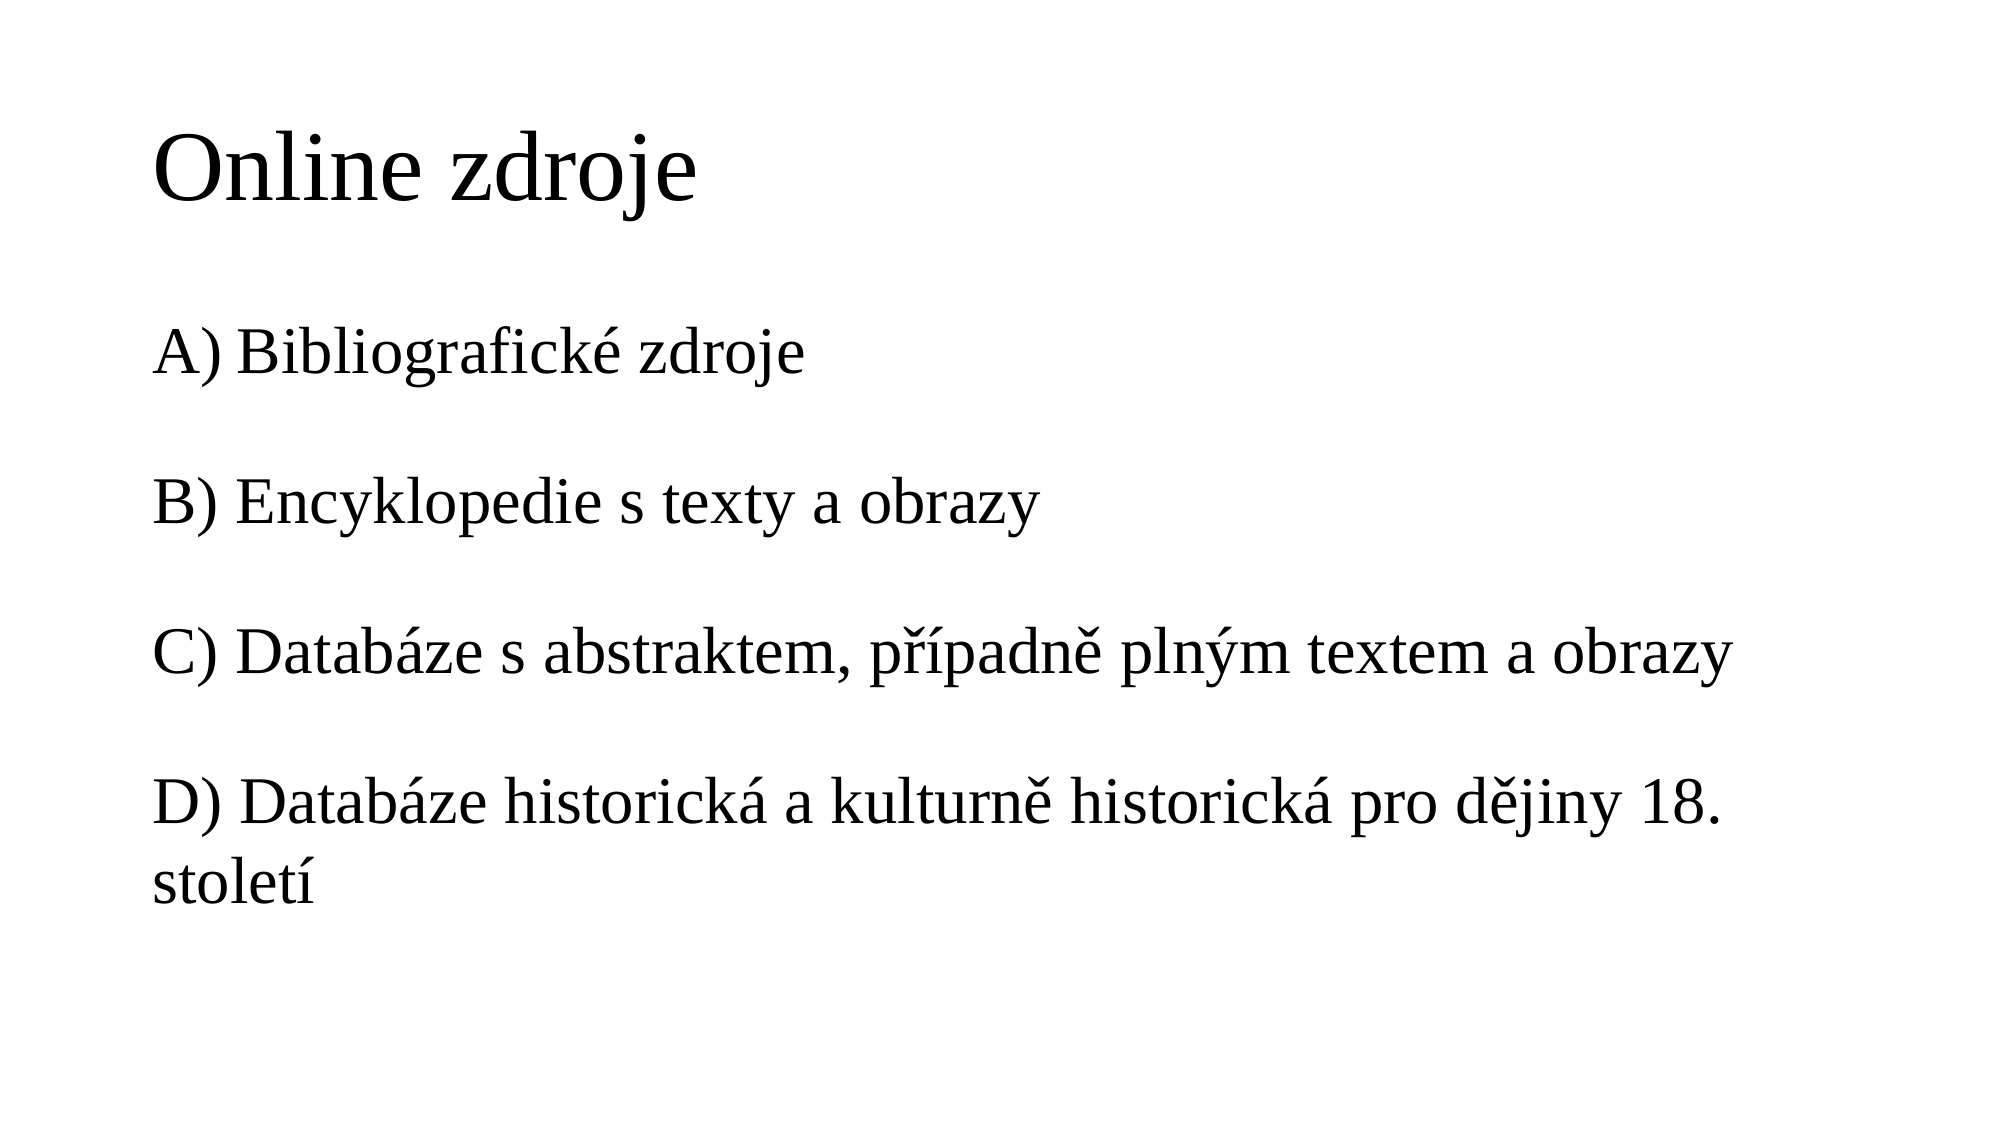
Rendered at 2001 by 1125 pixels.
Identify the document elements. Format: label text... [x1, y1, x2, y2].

text_box Online zdroje [137, 59, 1863, 278]
text_box Bibliografické zdroje B) Encyklopedie s texty a obrazy C) Databáze s abstraktem, případně plným textem a obrazy D) Databáze historická a kulturně historická pro dějiny 18. století [137, 299, 1863, 1014]
